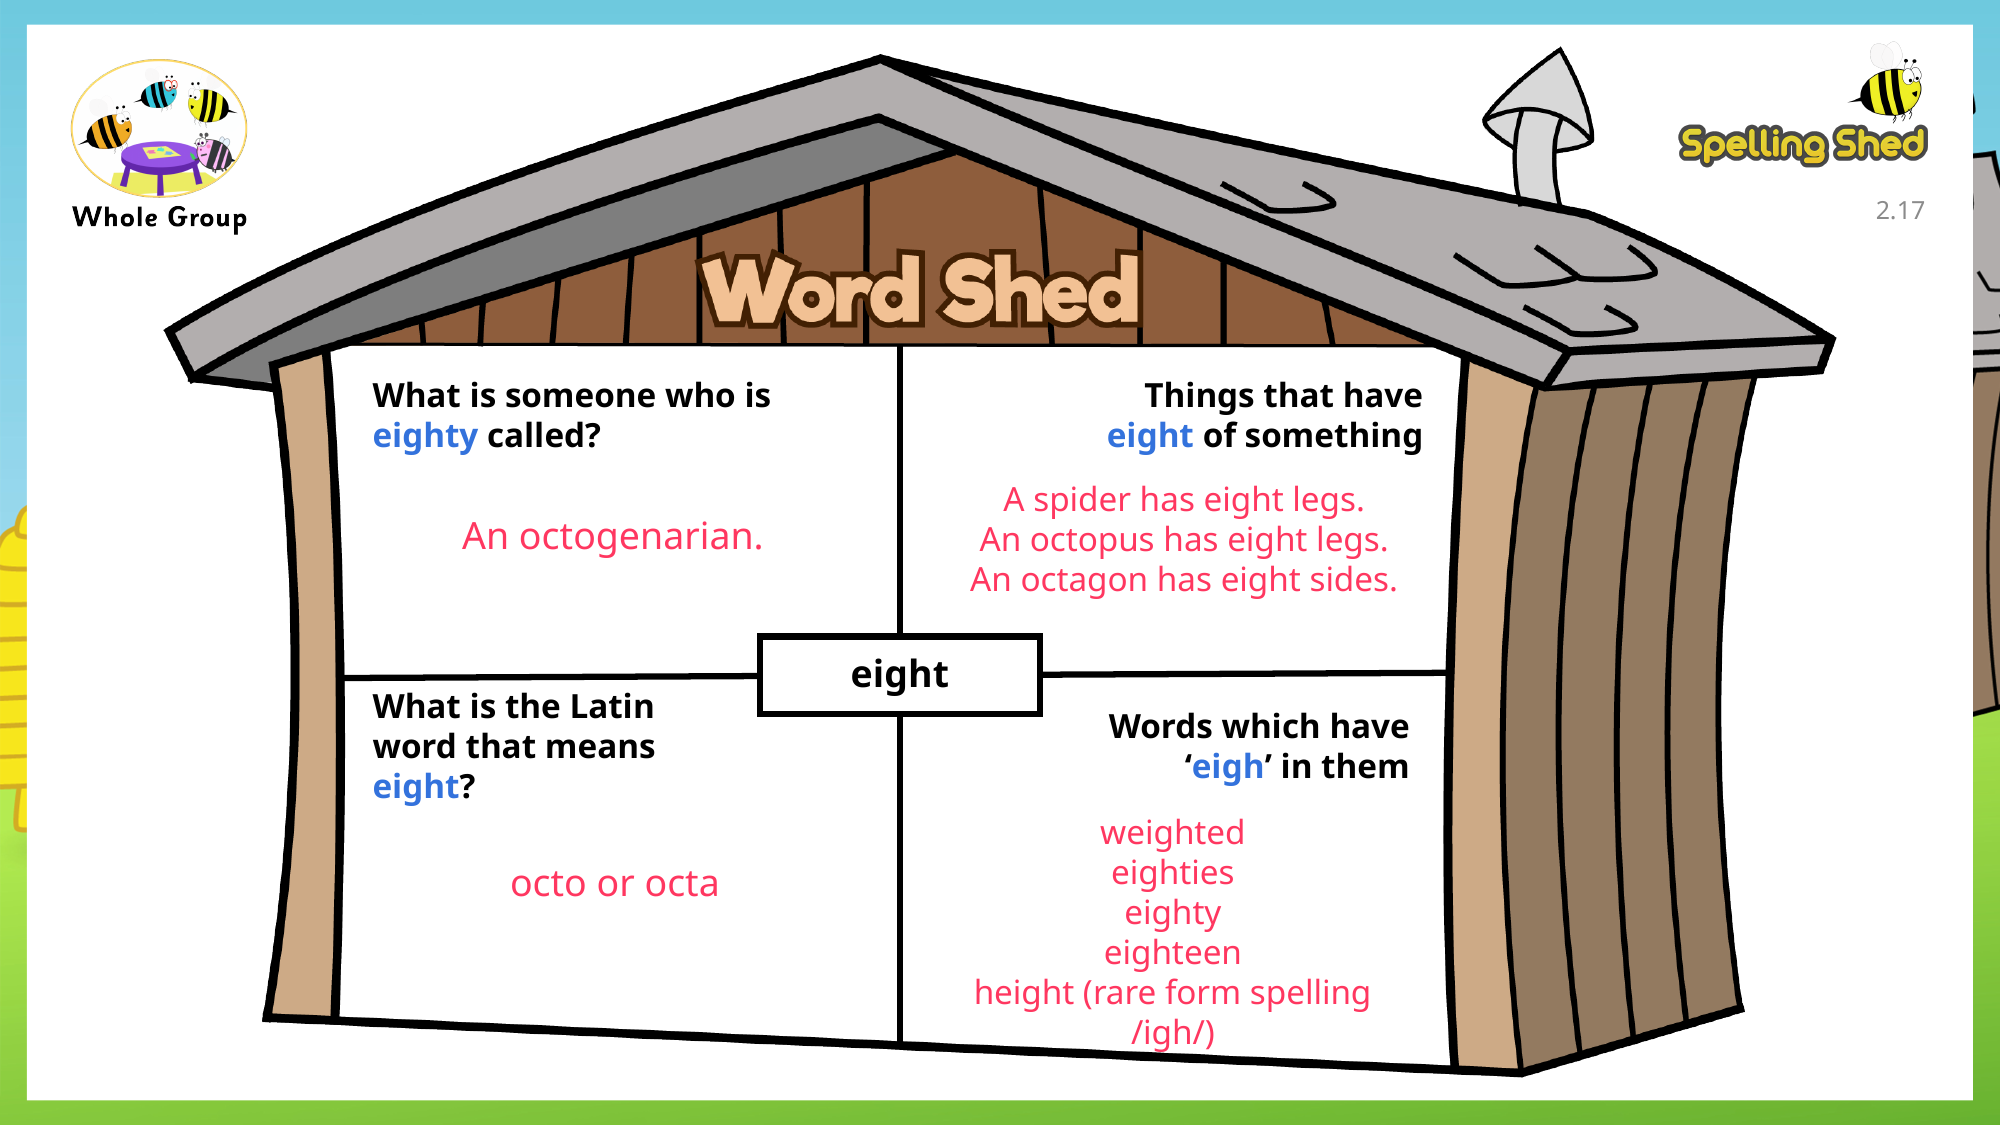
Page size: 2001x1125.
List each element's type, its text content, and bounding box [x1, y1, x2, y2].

text_box A spider has eight legs. An octopus has eight legs. An octagon has eight sides. [920, 470, 1449, 606]
text_box An octogenarian. [422, 505, 804, 565]
text_box Words which have ‘eigh’ in them [1033, 702, 1426, 788]
text_box octo or octa [426, 851, 804, 912]
text_box What is the Latin word that means eight? [357, 702, 750, 788]
text_box Things that have eight of something [1046, 371, 1439, 457]
slide_number 2.16 [1845, 181, 1941, 242]
picture [0, 0, 2000, 1125]
text_box weighted eighties eighty eighteen height (rare form spelling /igh/) [915, 803, 1431, 1059]
text_box What is someone who is eighty called? [357, 371, 795, 457]
list eight [770, 646, 1030, 704]
